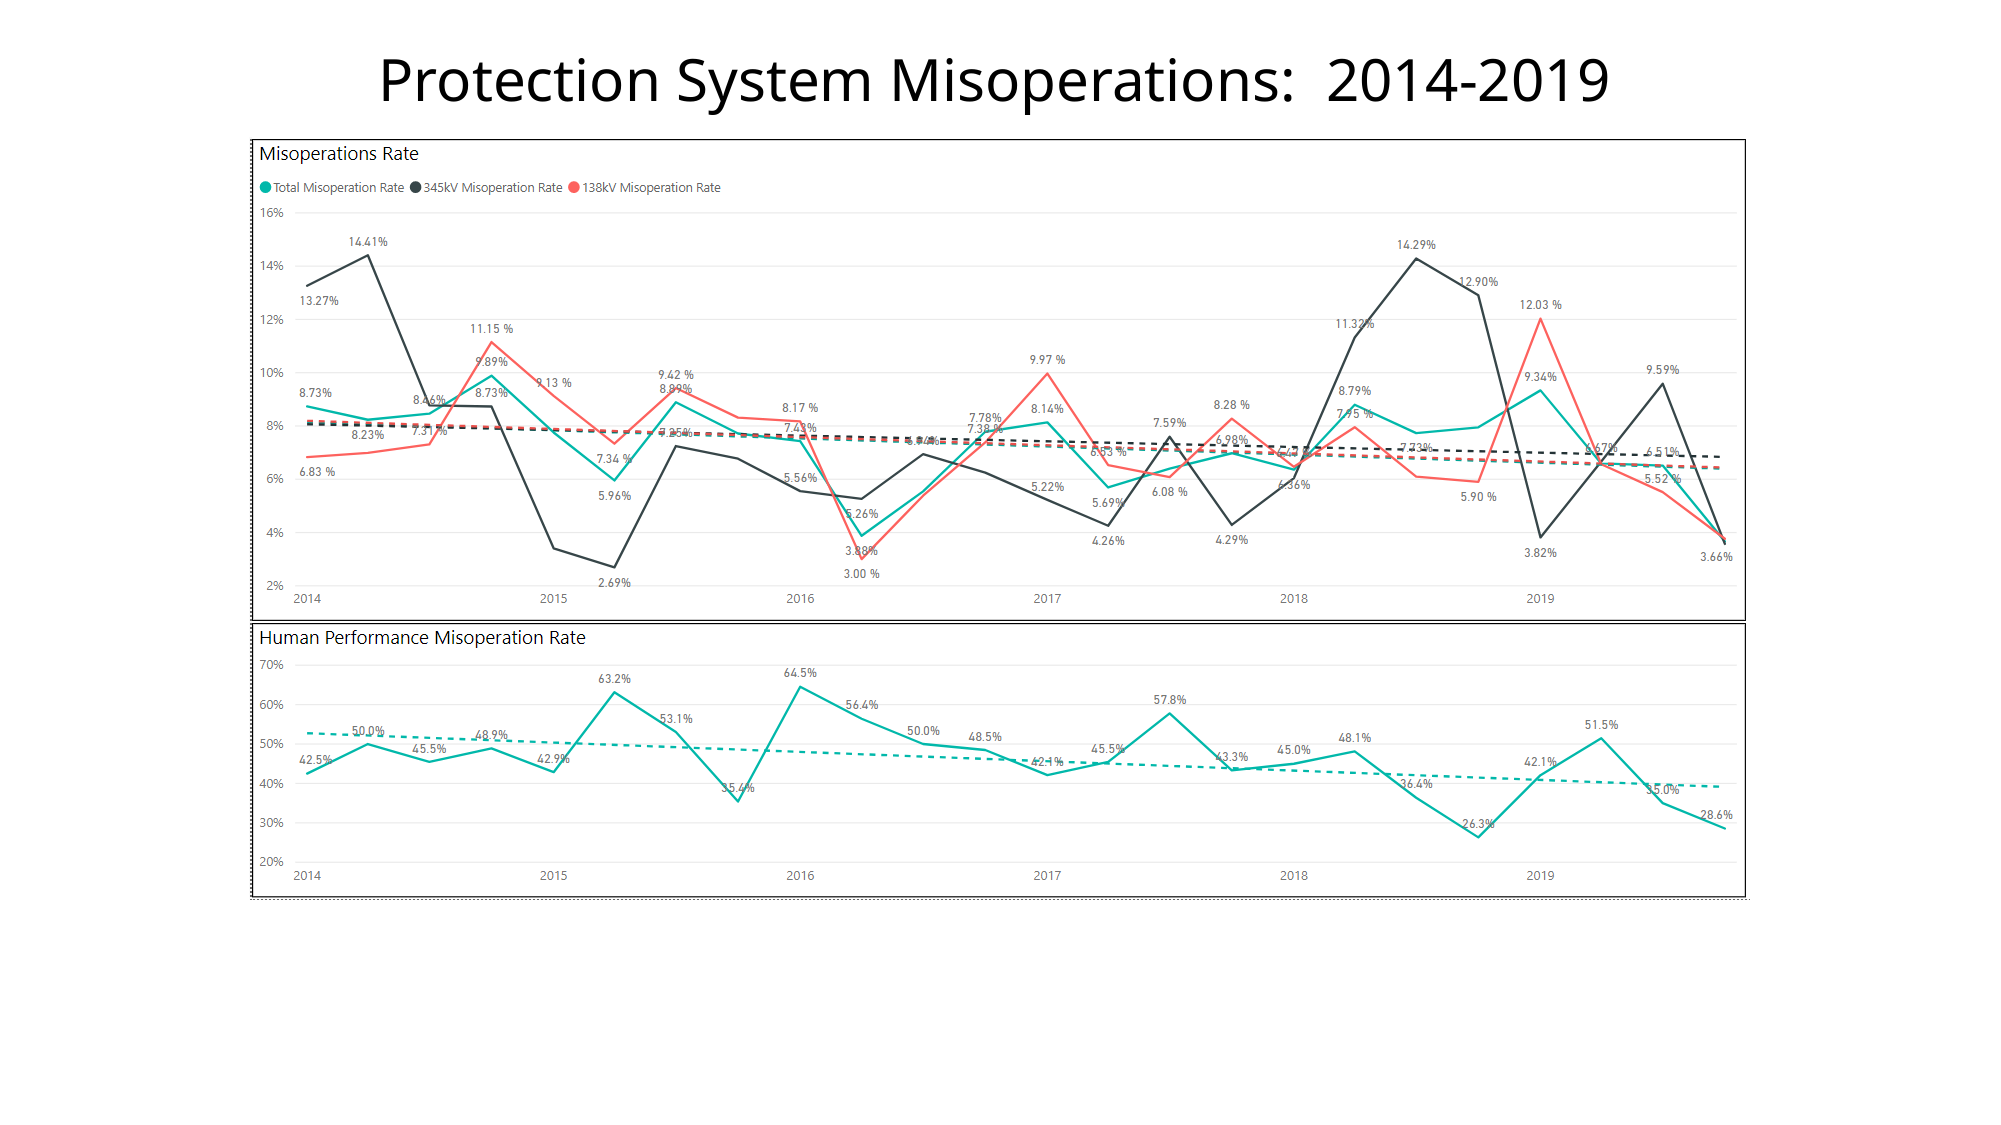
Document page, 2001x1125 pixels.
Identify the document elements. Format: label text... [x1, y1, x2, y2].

text_box Protection System Misoperations: 2014-2019 [312, 2, 1677, 137]
picture [249, 137, 1750, 900]
